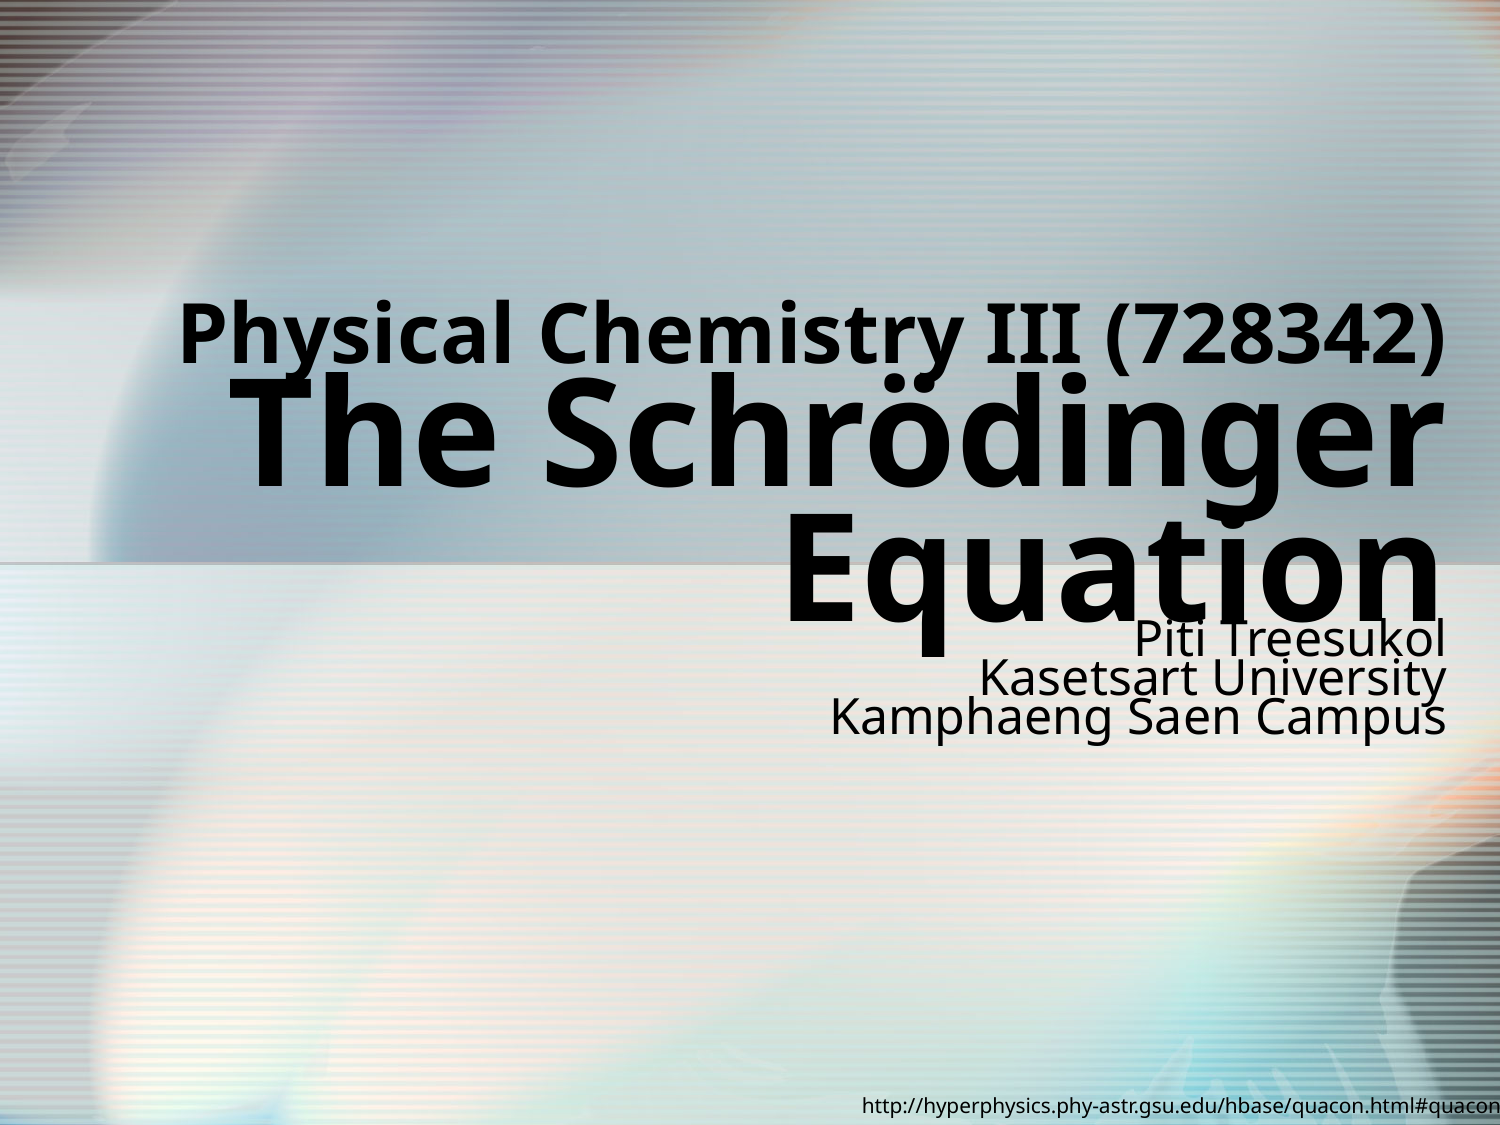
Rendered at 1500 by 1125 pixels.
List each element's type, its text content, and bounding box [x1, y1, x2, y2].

picture [0, 0, 1500, 1125]
title Physical Chemistry III (728342) The Schrödinger Equation [0, 400, 1463, 552]
text_box http://hyperphysics.phy-astr.gsu.edu/hbase/quacon.html#quacon [847, 1084, 1500, 1125]
subtitle Piti Treesukol Kasetsart University Kamphaeng Saen Campus [712, 617, 1463, 756]
